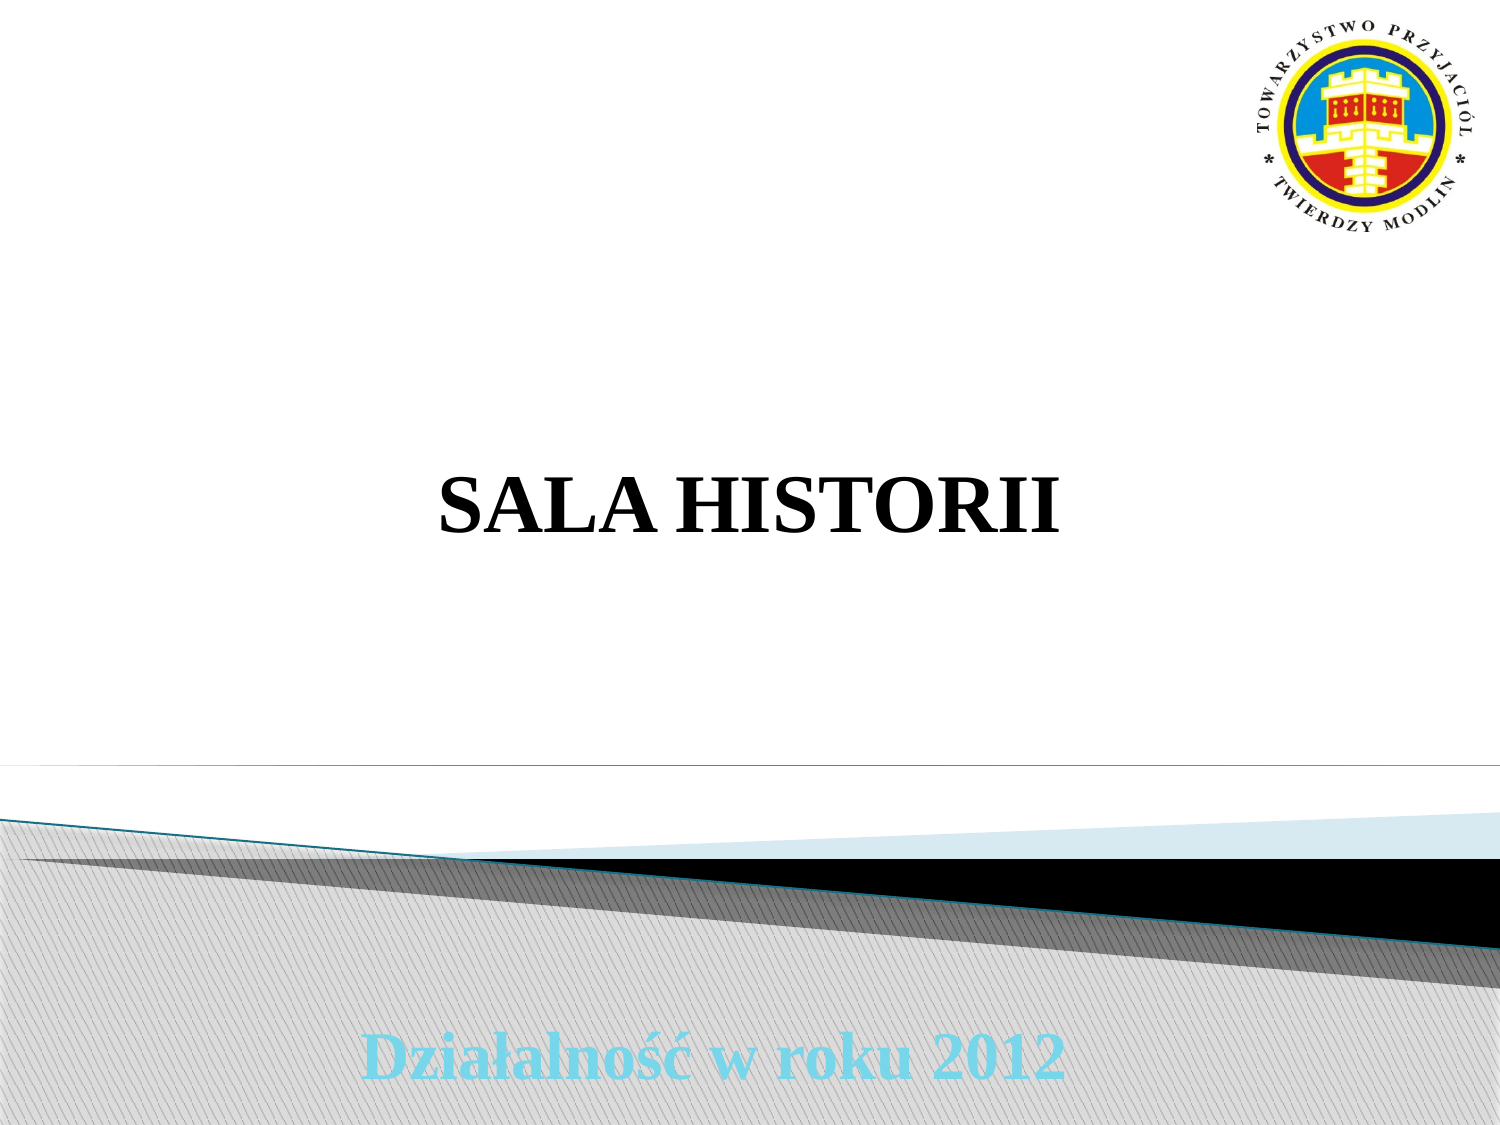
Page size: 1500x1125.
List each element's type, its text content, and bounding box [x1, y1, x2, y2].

text_box Działalność w roku 2012 [0, 846, 1500, 1125]
title SALA HISTORII [0, 302, 1500, 846]
picture [1257, 19, 1475, 232]
